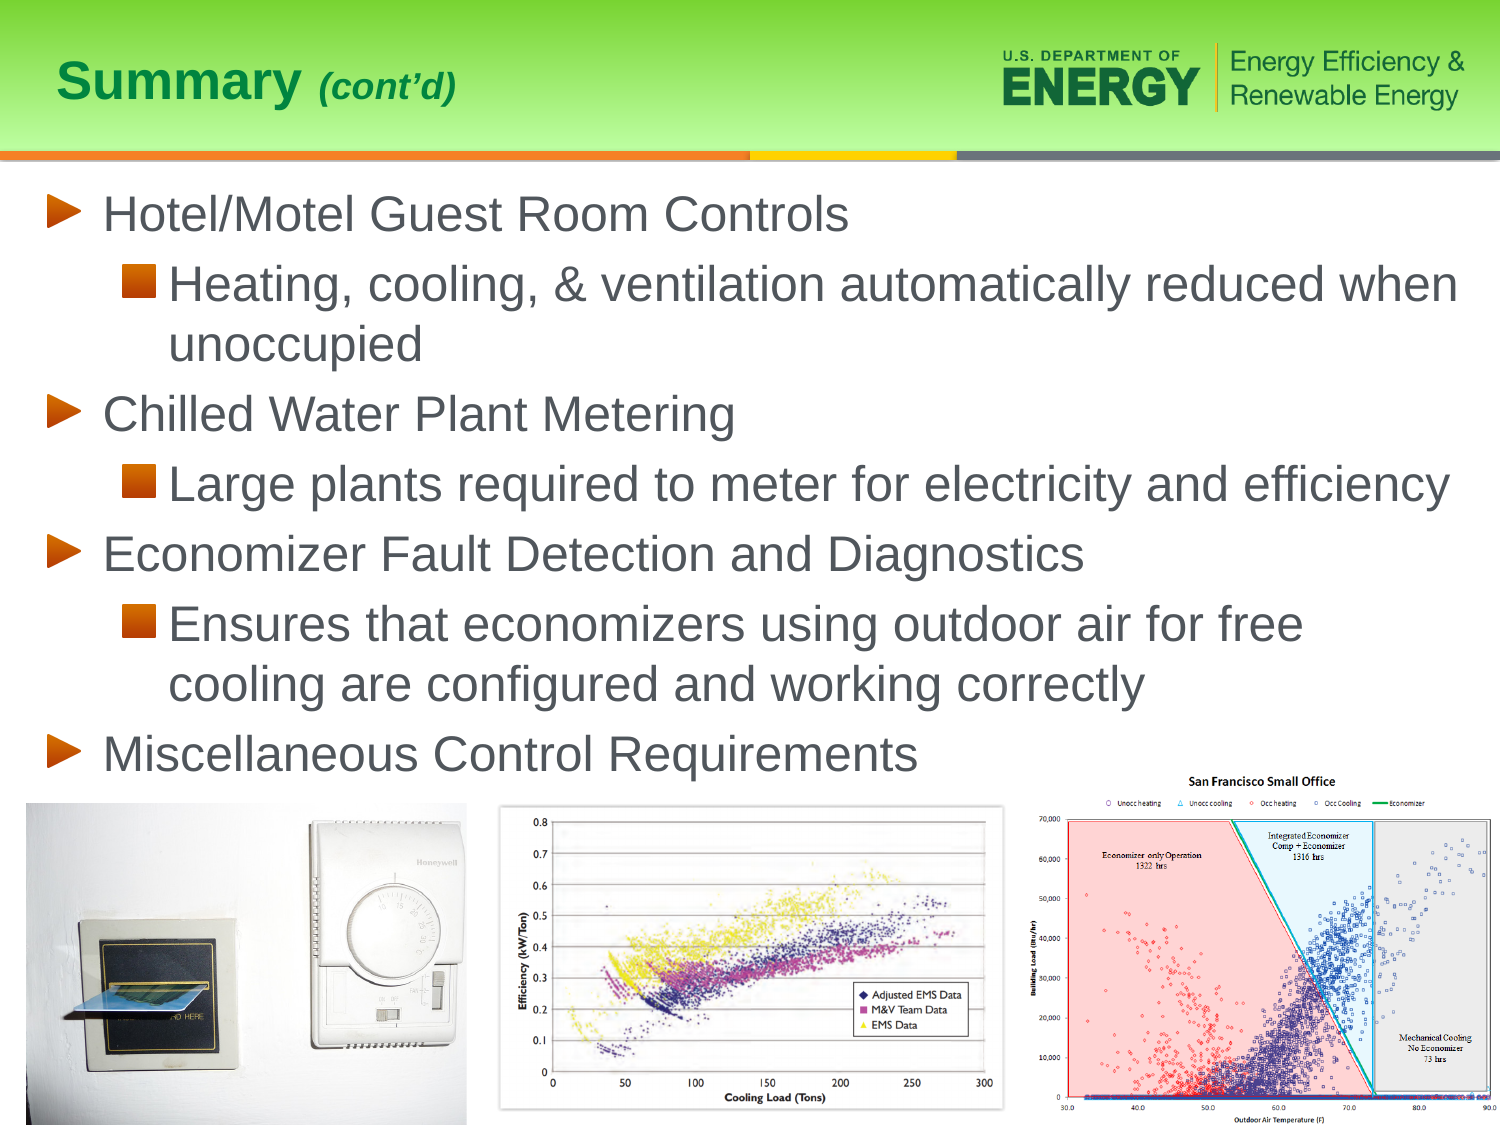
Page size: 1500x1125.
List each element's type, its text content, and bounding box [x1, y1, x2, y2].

picture [121, 463, 157, 499]
picture [1022, 771, 1500, 1125]
picture [496, 803, 1006, 1112]
picture [0, 803, 467, 1125]
picture [46, 193, 82, 229]
title Summary (cont’d) [56, 52, 1232, 112]
picture [121, 263, 157, 299]
picture [121, 603, 157, 639]
picture [46, 393, 82, 429]
list Hotel/Motel Guest Room Controls Heating, cooling, & ventilation automatically reduced when unoccupied Chilled Water Plant Metering Large plants required to meter for electricity and efficiency Economizer Fault Detection and Diagnostics Ensures that economizers using outdoor air for free cooling are configured and working correctly Miscellaneous Control Requirements [46, 181, 1476, 1018]
picture [46, 733, 82, 769]
picture [46, 533, 82, 569]
